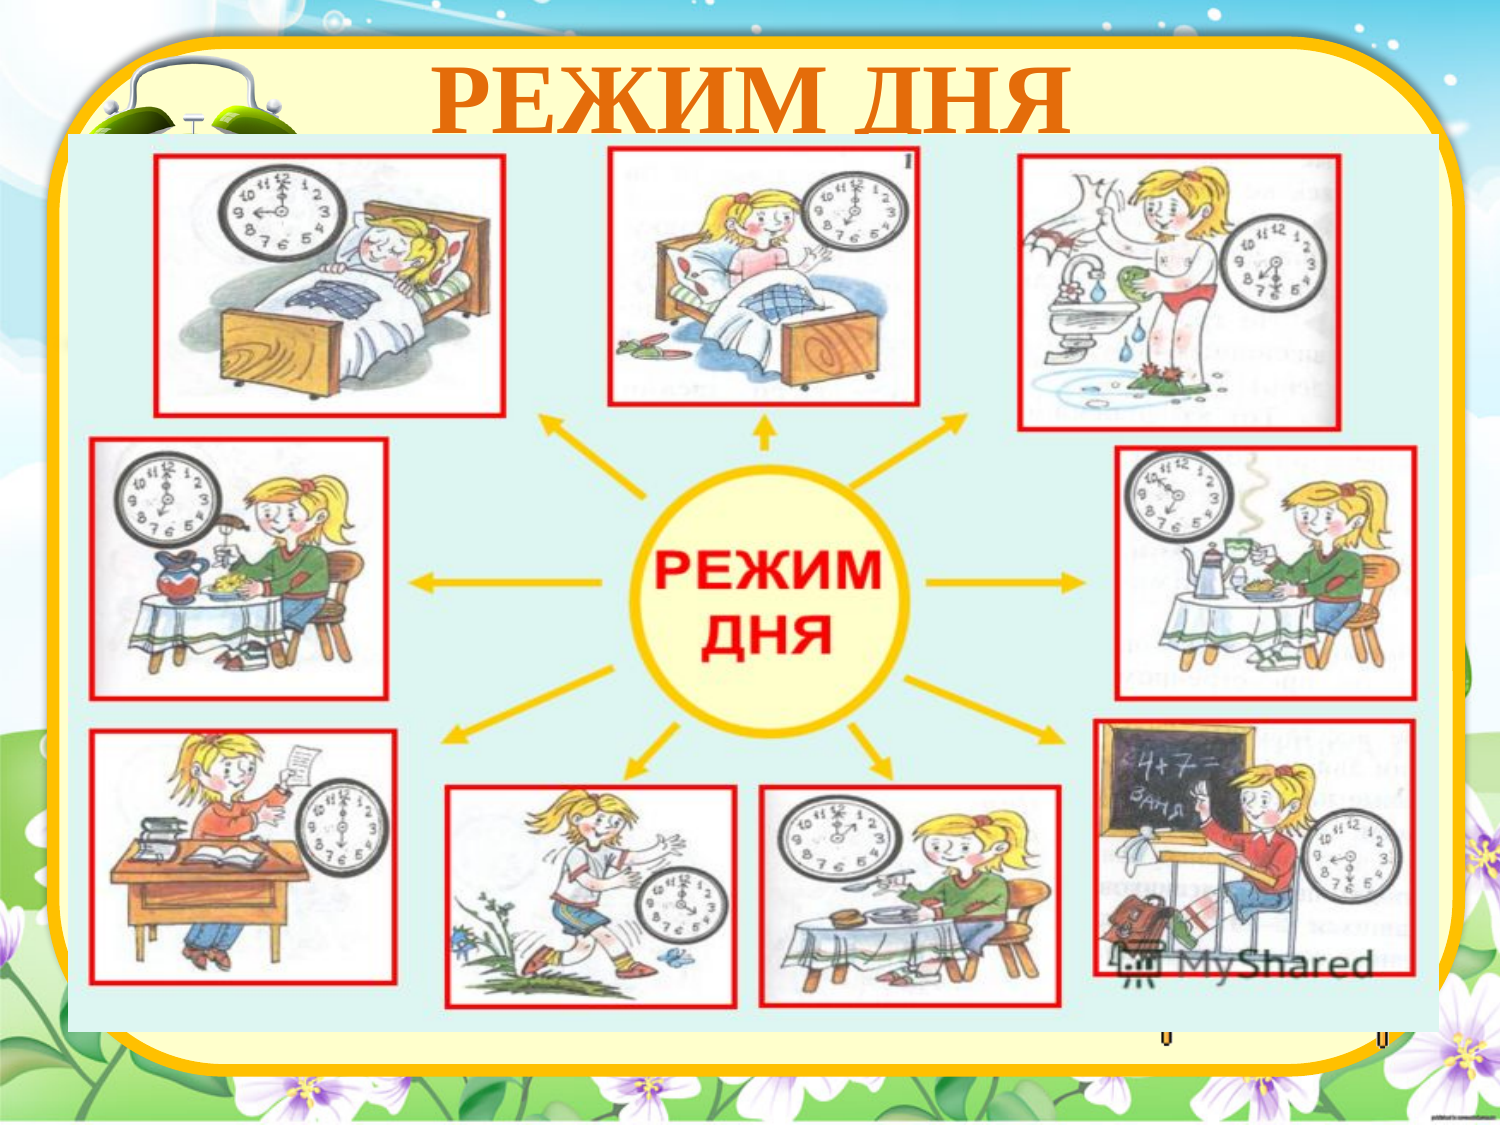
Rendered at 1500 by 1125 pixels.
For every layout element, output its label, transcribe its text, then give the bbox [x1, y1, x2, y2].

title РЕЖИМ ДНЯ [76, 0, 1427, 133]
picture [0, 0, 1500, 1125]
